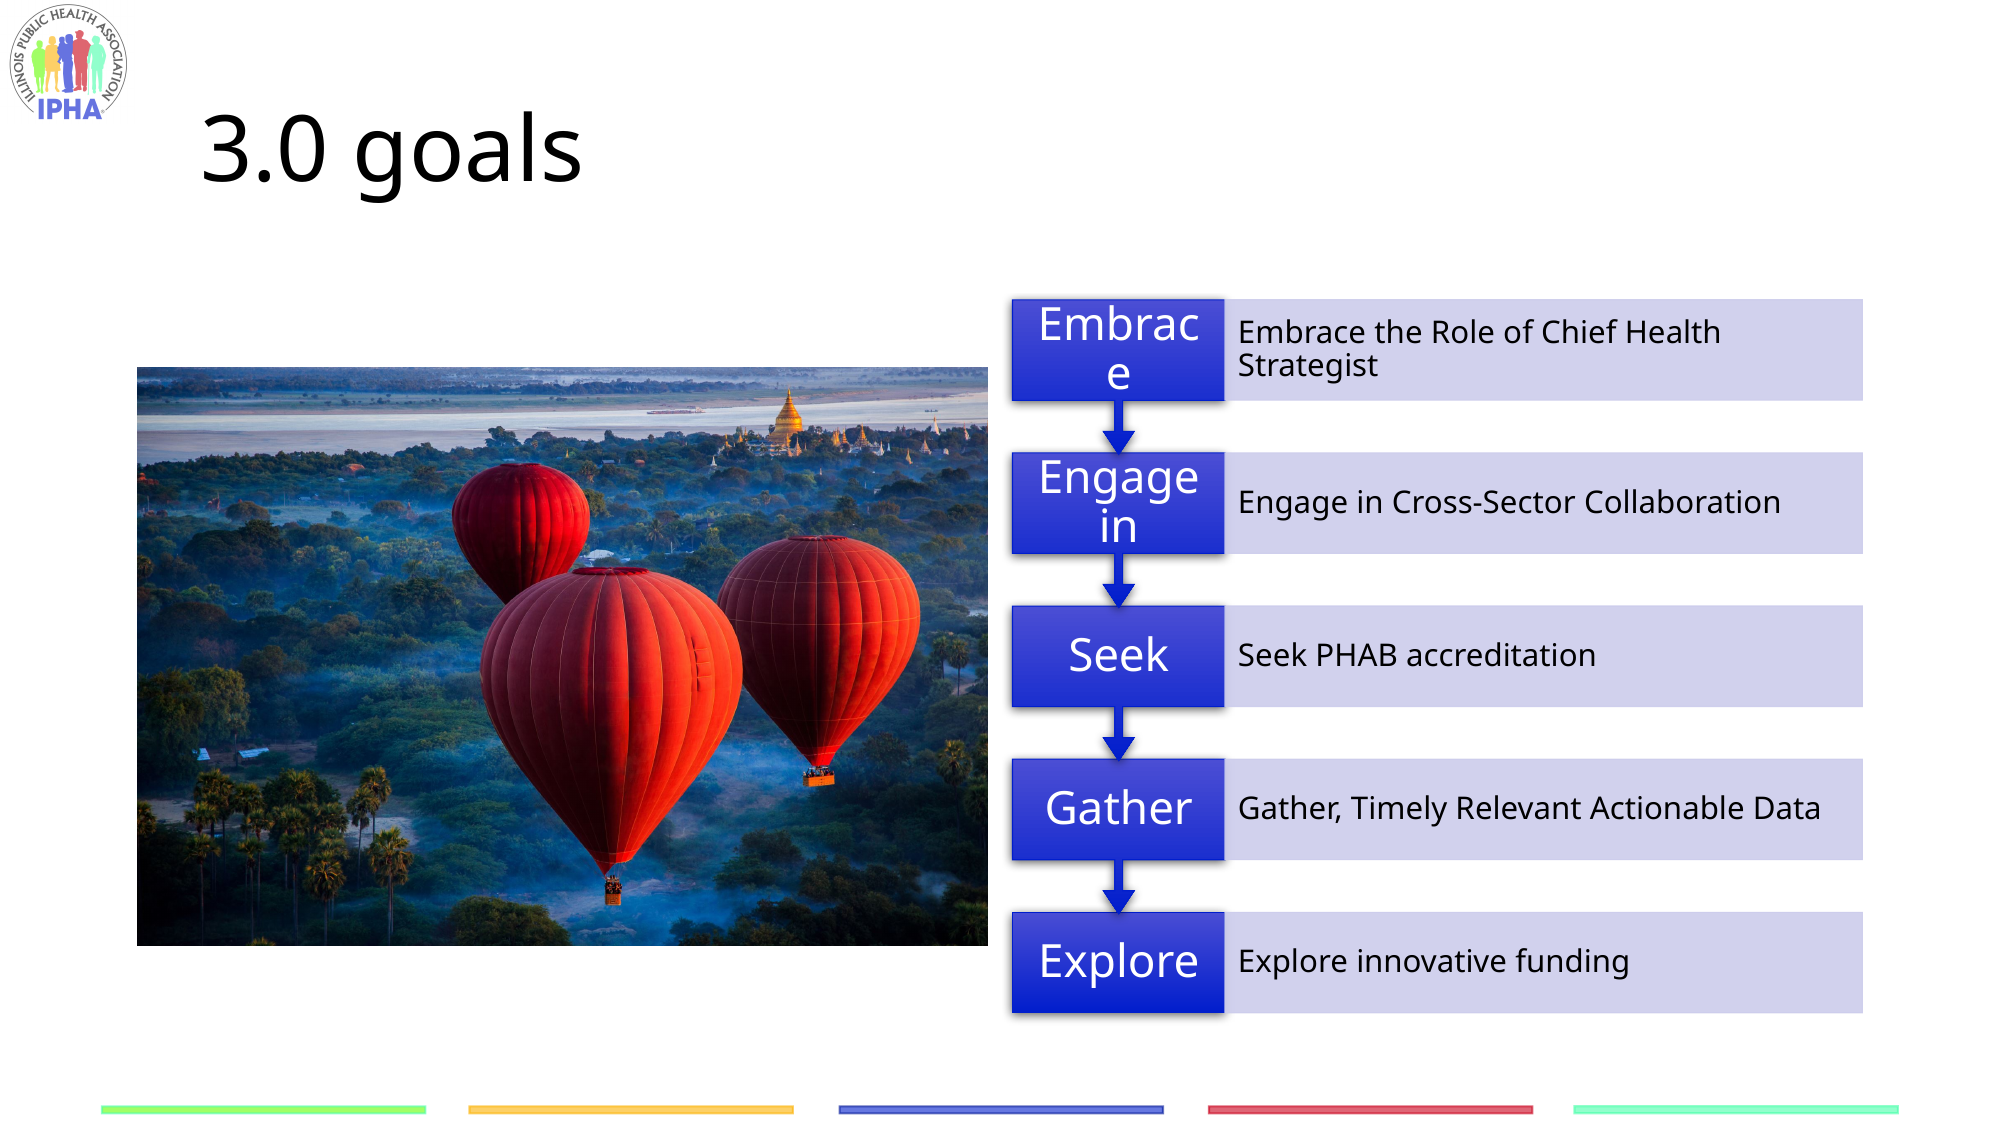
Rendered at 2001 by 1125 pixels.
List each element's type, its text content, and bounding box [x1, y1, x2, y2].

title 3.0 goals [185, 43, 1910, 261]
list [1012, 299, 1863, 1014]
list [137, 367, 988, 946]
